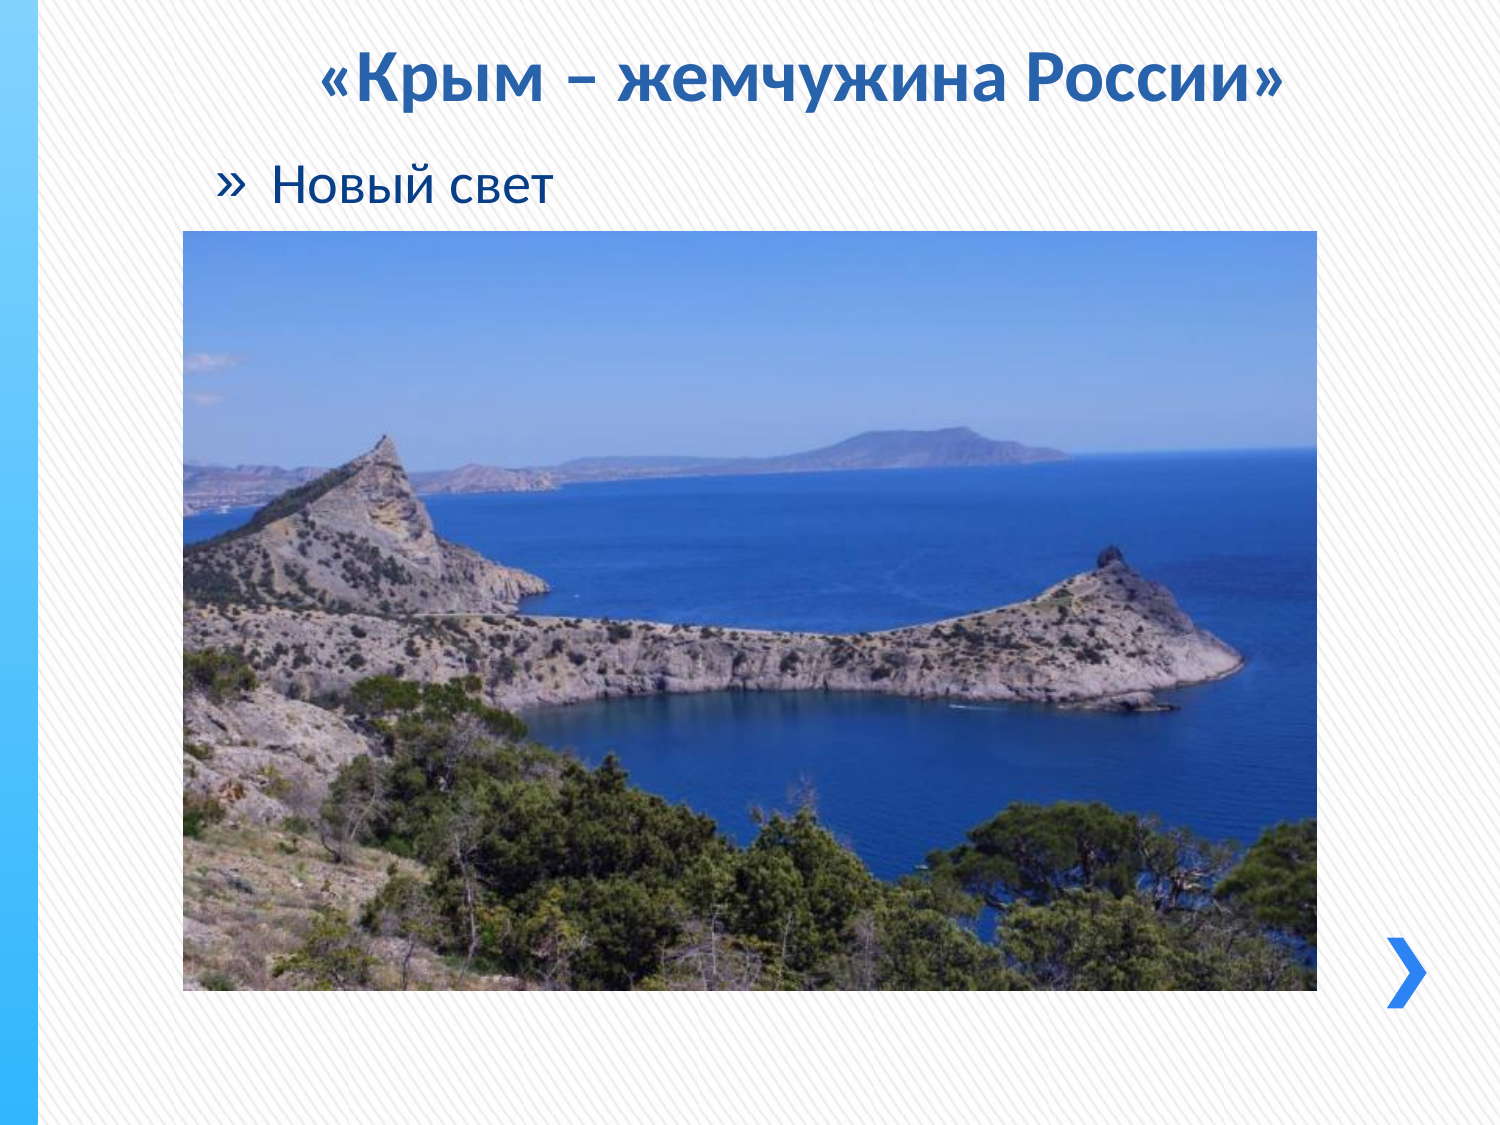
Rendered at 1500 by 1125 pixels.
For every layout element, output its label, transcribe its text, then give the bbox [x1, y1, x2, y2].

text_box «Крым – жемчужина России» [232, 19, 1376, 124]
picture [182, 231, 1318, 991]
list Новый свет [200, 137, 1425, 863]
